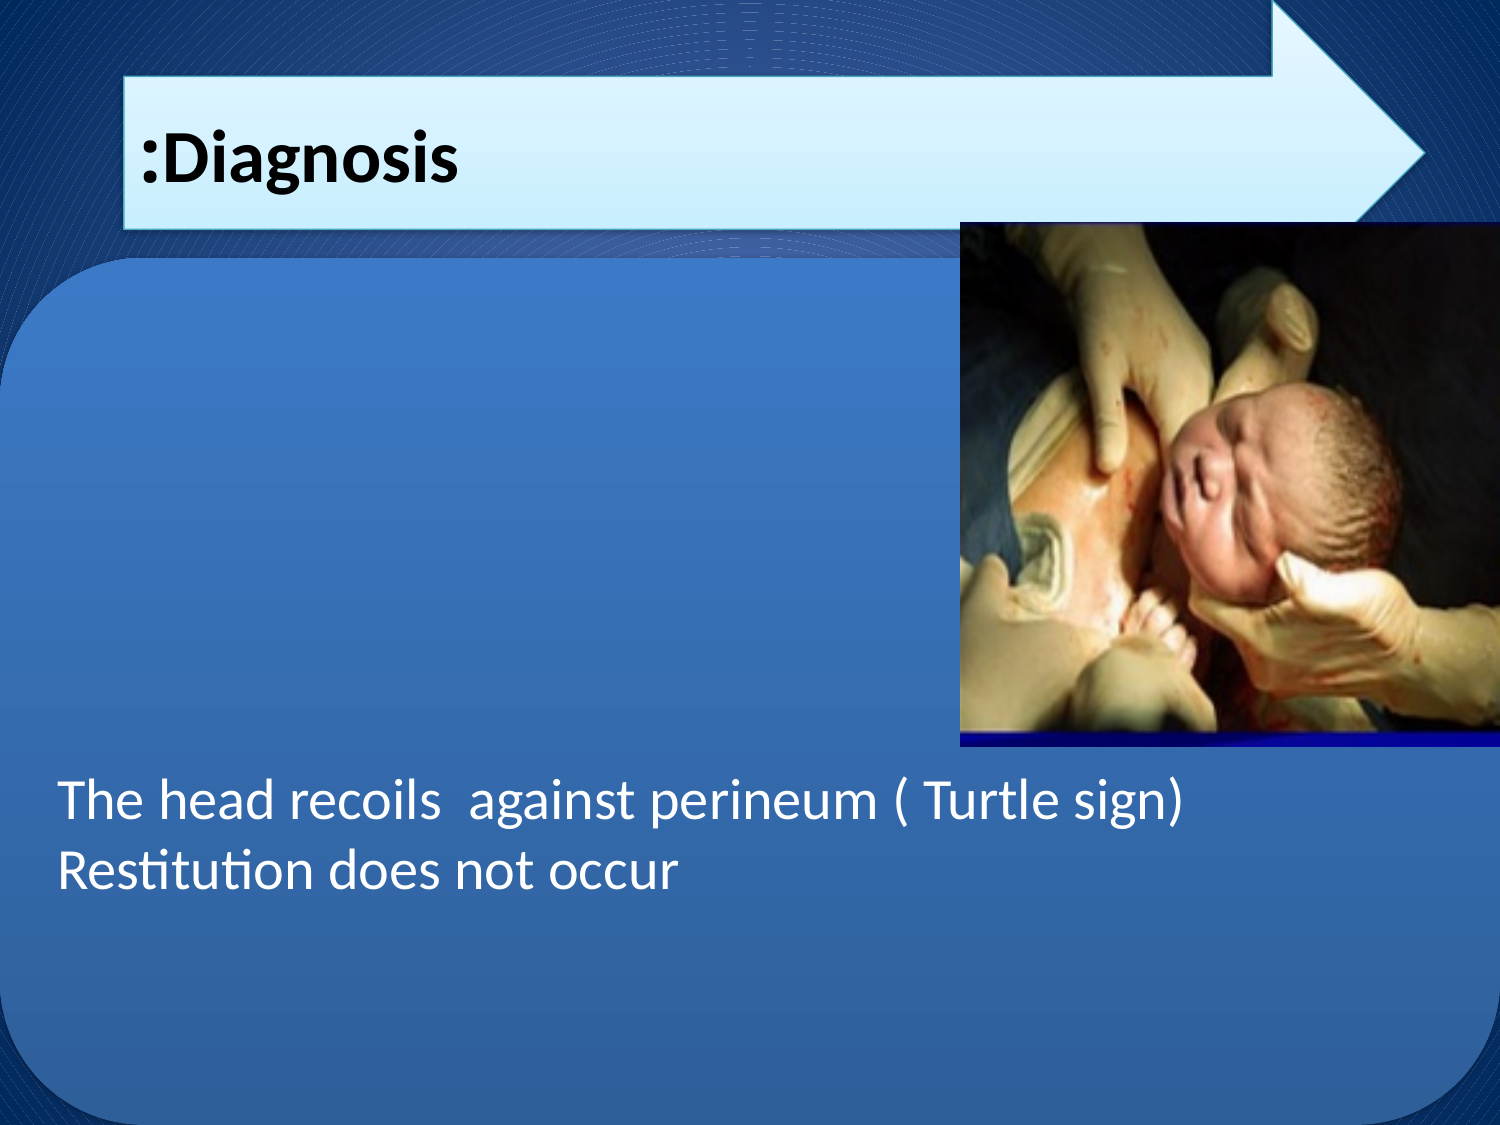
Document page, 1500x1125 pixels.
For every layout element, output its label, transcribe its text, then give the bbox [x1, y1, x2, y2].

text_box Diagnosis: [123, 0, 1426, 231]
picture [960, 222, 1500, 747]
text_box The head recoils against perineum ( Turtle sign) Restitution does not occur [0, 257, 1500, 1125]
